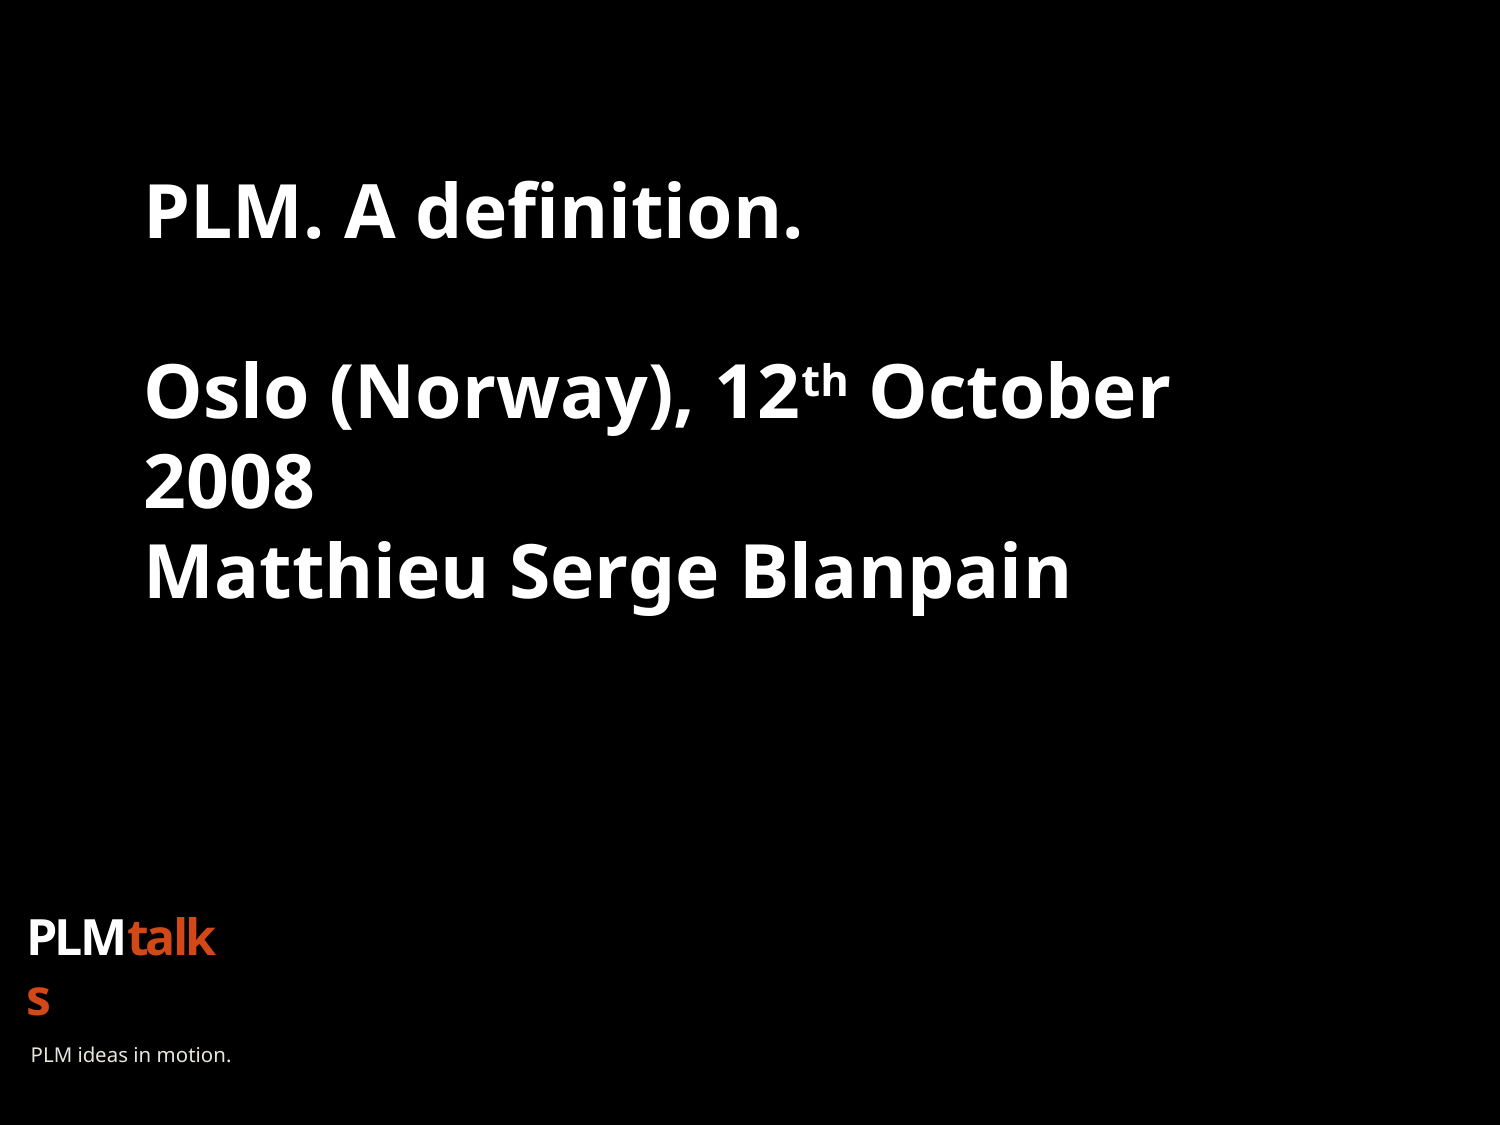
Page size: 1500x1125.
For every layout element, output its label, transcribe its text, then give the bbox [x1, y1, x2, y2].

list PLM ideas in motion. [11, 1034, 270, 1090]
text_box PLM. A definition. Oslo (Norway), 12th October 2008 Matthieu Serge Blanpain [128, 156, 1360, 621]
text_box PLMtalks [11, 960, 247, 1034]
